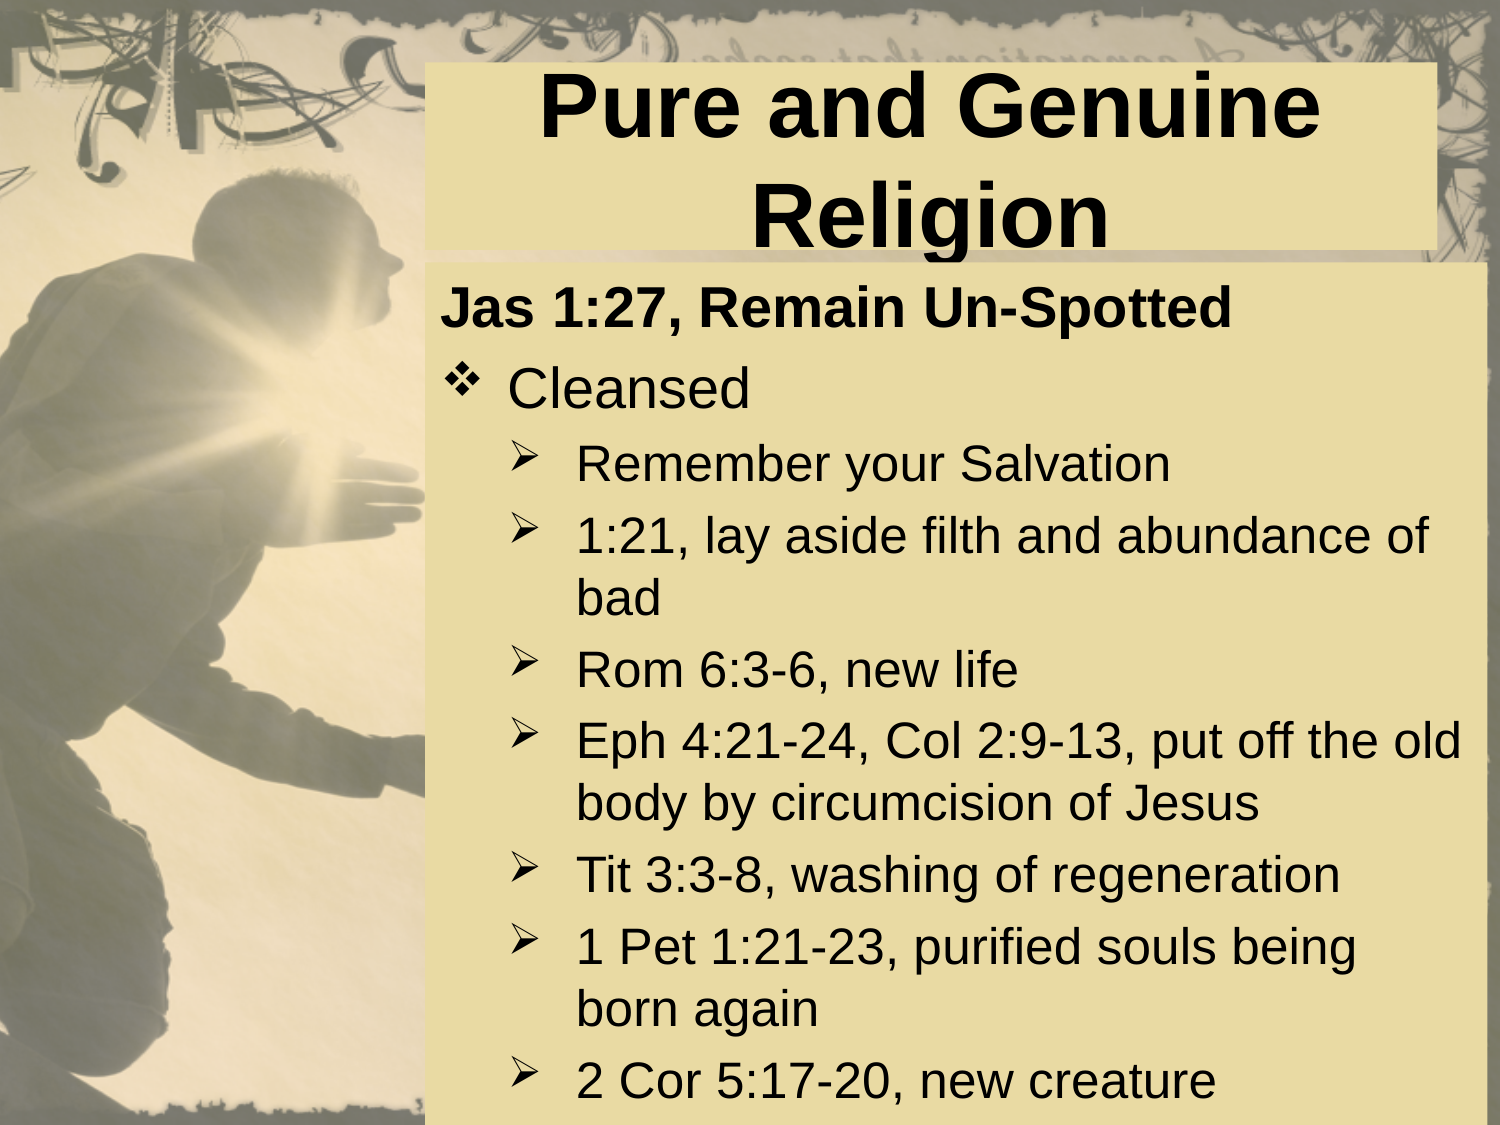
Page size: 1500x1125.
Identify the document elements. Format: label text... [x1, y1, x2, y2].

title Pure and Genuine Religion [424, 62, 1438, 251]
list Jas 1:27, Remain Un-Spotted Cleansed Remember your Salvation 1:21, lay aside filth and abundance of bad Rom 6:3-6, new life Eph 4:21-24, Col 2:9-13, put off the old body by circumcision of Jesus Tit 3:3-8, washing of regeneration 1 Pet 1:21-23, purified souls being born again 2 Cor 5:17-20, new creature [424, 262, 1488, 1125]
